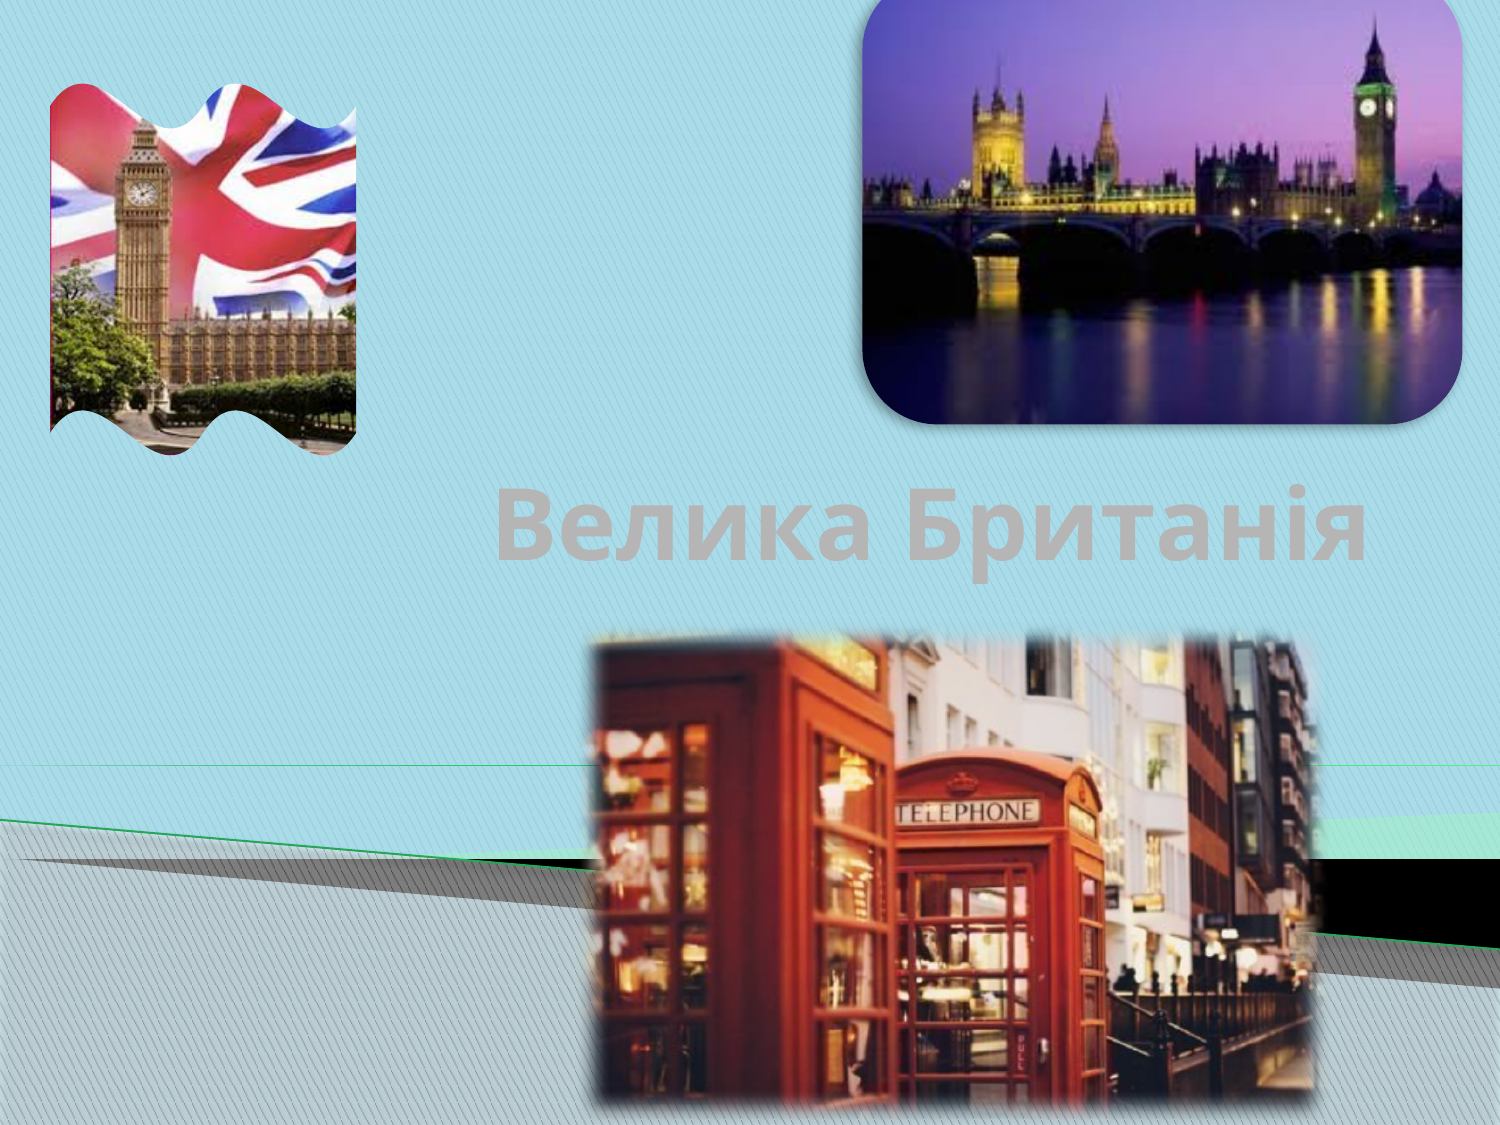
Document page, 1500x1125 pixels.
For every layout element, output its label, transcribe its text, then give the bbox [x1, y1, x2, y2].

title Велика Британія [112, 287, 1388, 588]
picture [5, 622, 1500, 1125]
picture [49, 82, 357, 457]
picture [862, 0, 1463, 425]
